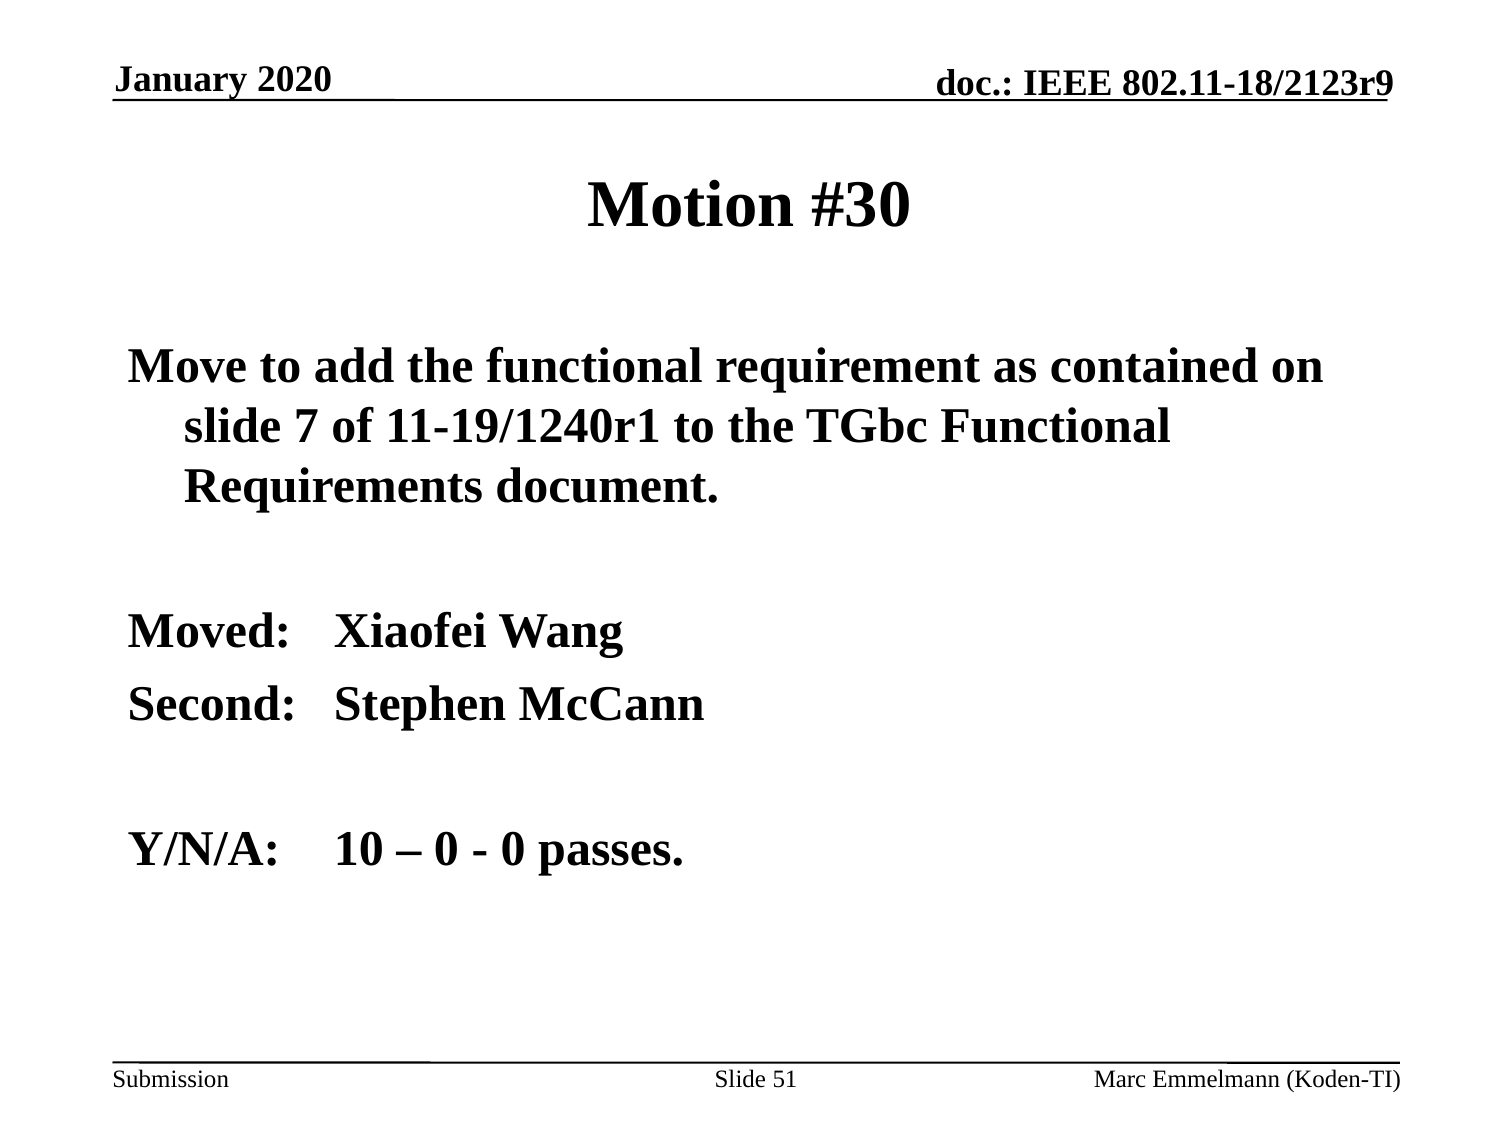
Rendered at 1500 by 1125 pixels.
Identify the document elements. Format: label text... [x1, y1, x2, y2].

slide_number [114, 54, 423, 100]
list Move to add the functional requirement as contained on slide 7 of 11-19/1240r1 to the TGbc Functional Requirements document. Moved: Xiaofei Wang Second: Stephen McCann Y/N/A: 10 – 0 - 0 passes. [112, 324, 1388, 1000]
title Motion #30 [112, 112, 1388, 288]
slide_number Slide 51 [712, 1061, 800, 1123]
footer Marc Emmelmann (Koden-TI) [878, 1061, 1402, 1093]
